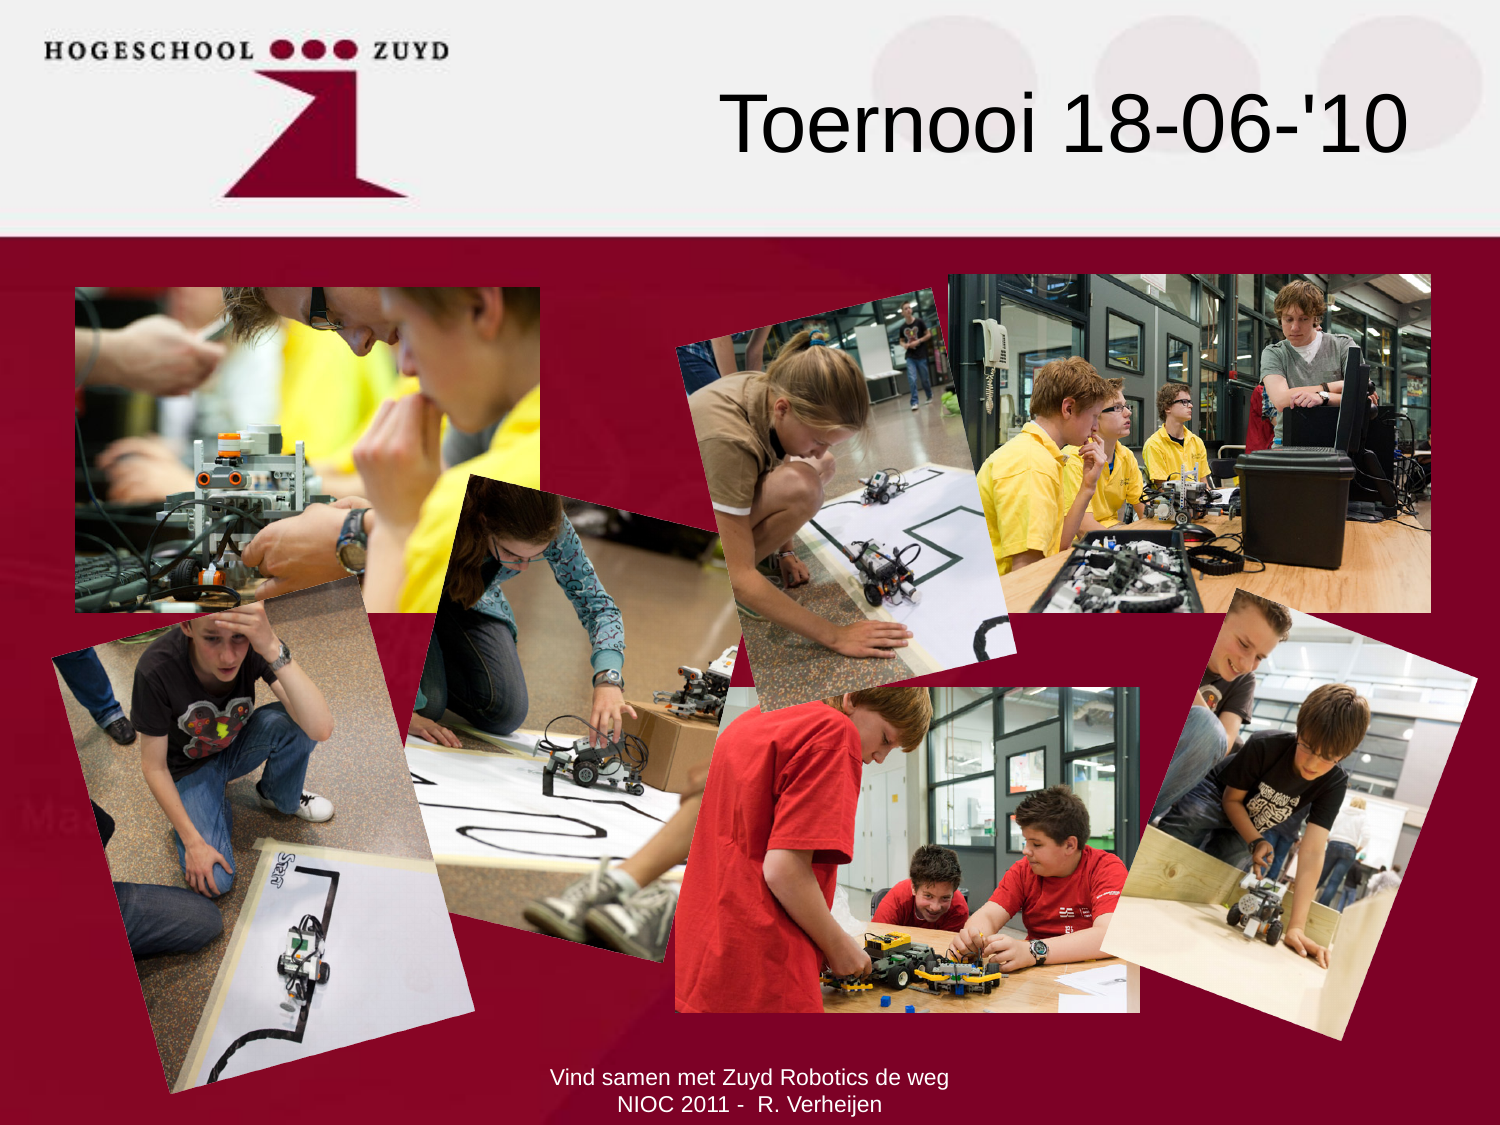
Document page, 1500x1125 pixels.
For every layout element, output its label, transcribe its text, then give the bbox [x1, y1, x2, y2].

picture [0, 0, 1500, 1125]
title Toernooi 18-06-'10 [74, 24, 1426, 213]
footer Vind samen met Zuyd Robotics de weg NIOC 2011 - R. Verheijen [512, 1054, 988, 1125]
